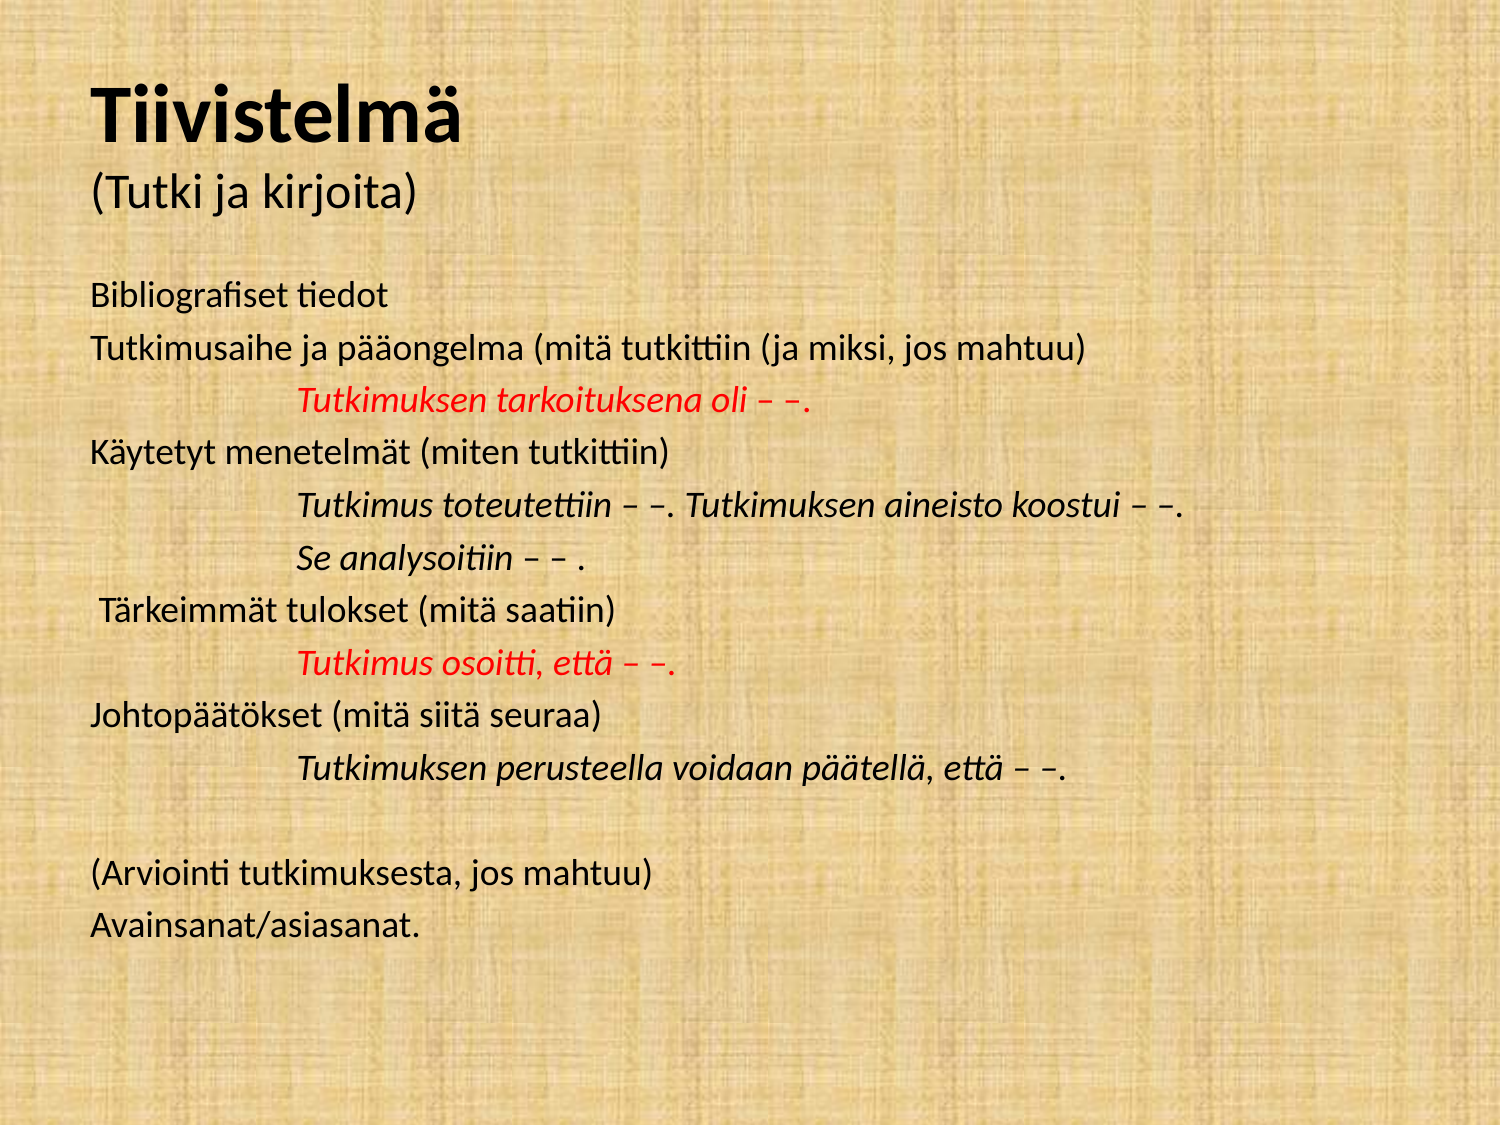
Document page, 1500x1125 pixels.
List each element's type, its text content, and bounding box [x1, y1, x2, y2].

list Bibliografiset tiedot Tutkimusaihe ja pääongelma (mitä tutkittiin (ja miksi, jos mahtuu) Tutkimuksen tarkoituksena oli – –. Käytetyt menetelmät (miten tutkittiin) Tutkimus toteutettiin – –. Tutkimuksen aineisto koostui ­– –. Se analysoitiin – – . Tärkeimmät tulokset (mitä saatiin) Tutkimus osoitti, että – –. Johtopäätökset (mitä siitä seuraa) Tutkimuksen perusteella voidaan päätellä, että – –. (Arviointi tutkimuksesta, jos mahtuu) Avainsanat/asiasanat. [75, 262, 1425, 1005]
title Tiivistelmä (Tutki ja kirjoita) [75, 45, 1425, 233]
picture [0, 0, 1500, 1125]
